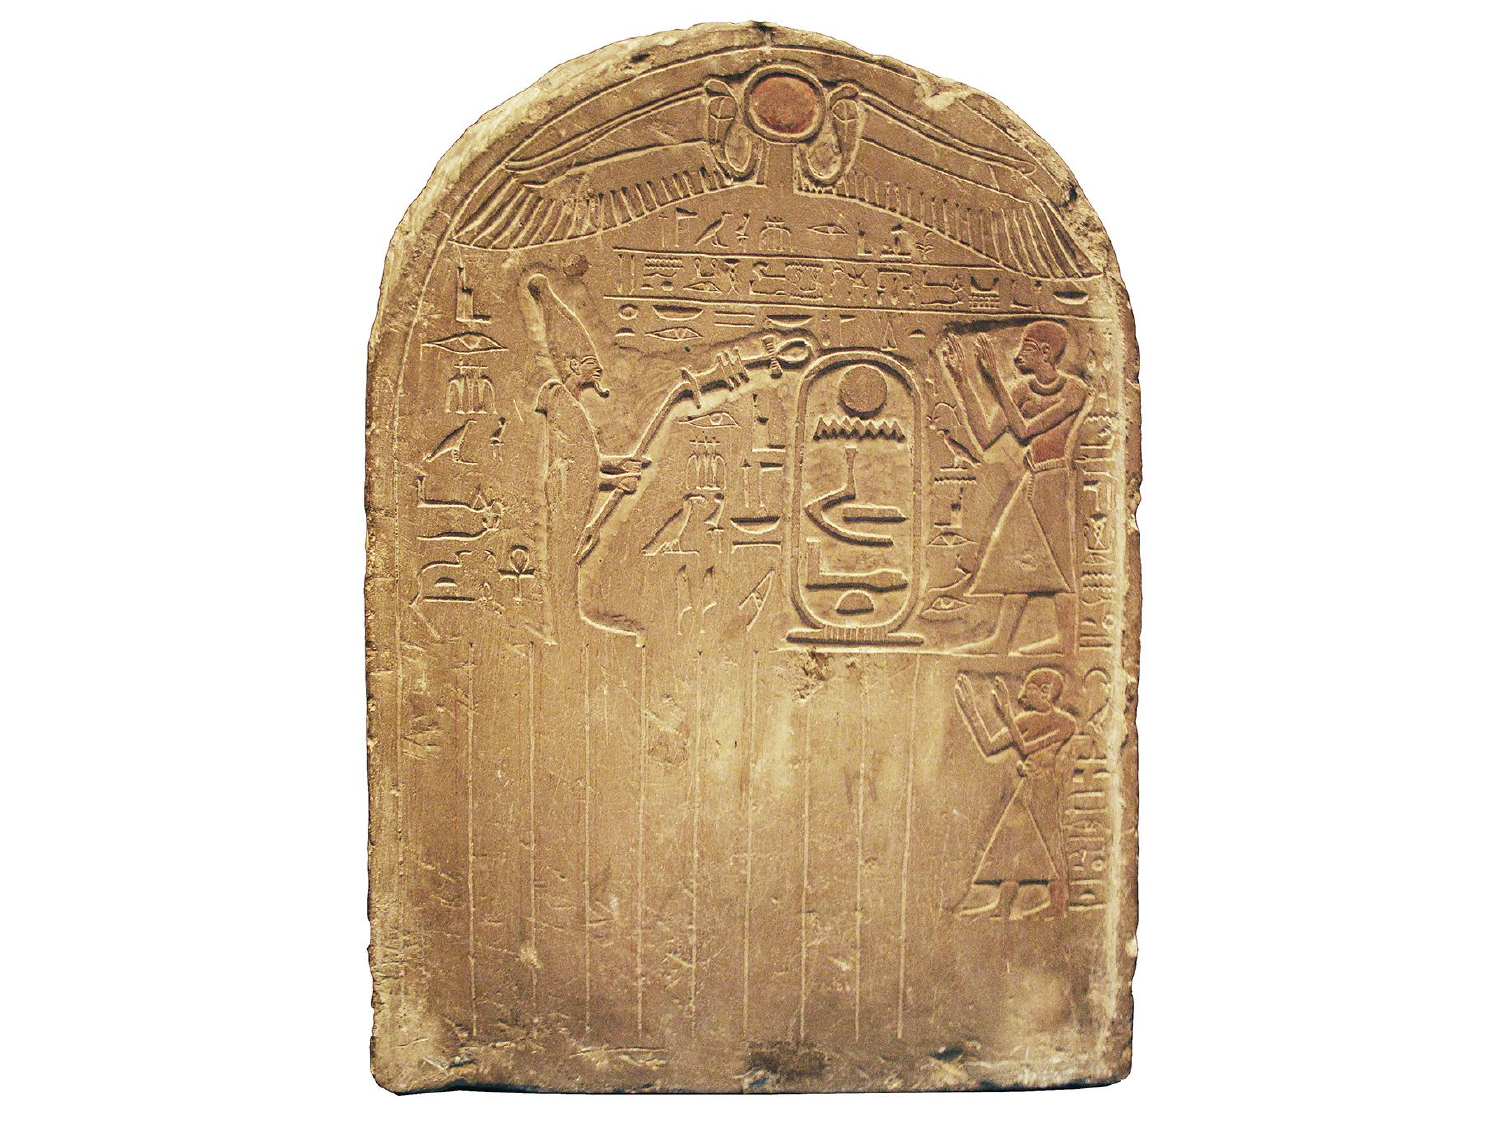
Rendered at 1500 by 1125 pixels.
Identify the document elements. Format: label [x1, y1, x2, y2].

picture [328, 0, 1172, 1125]
